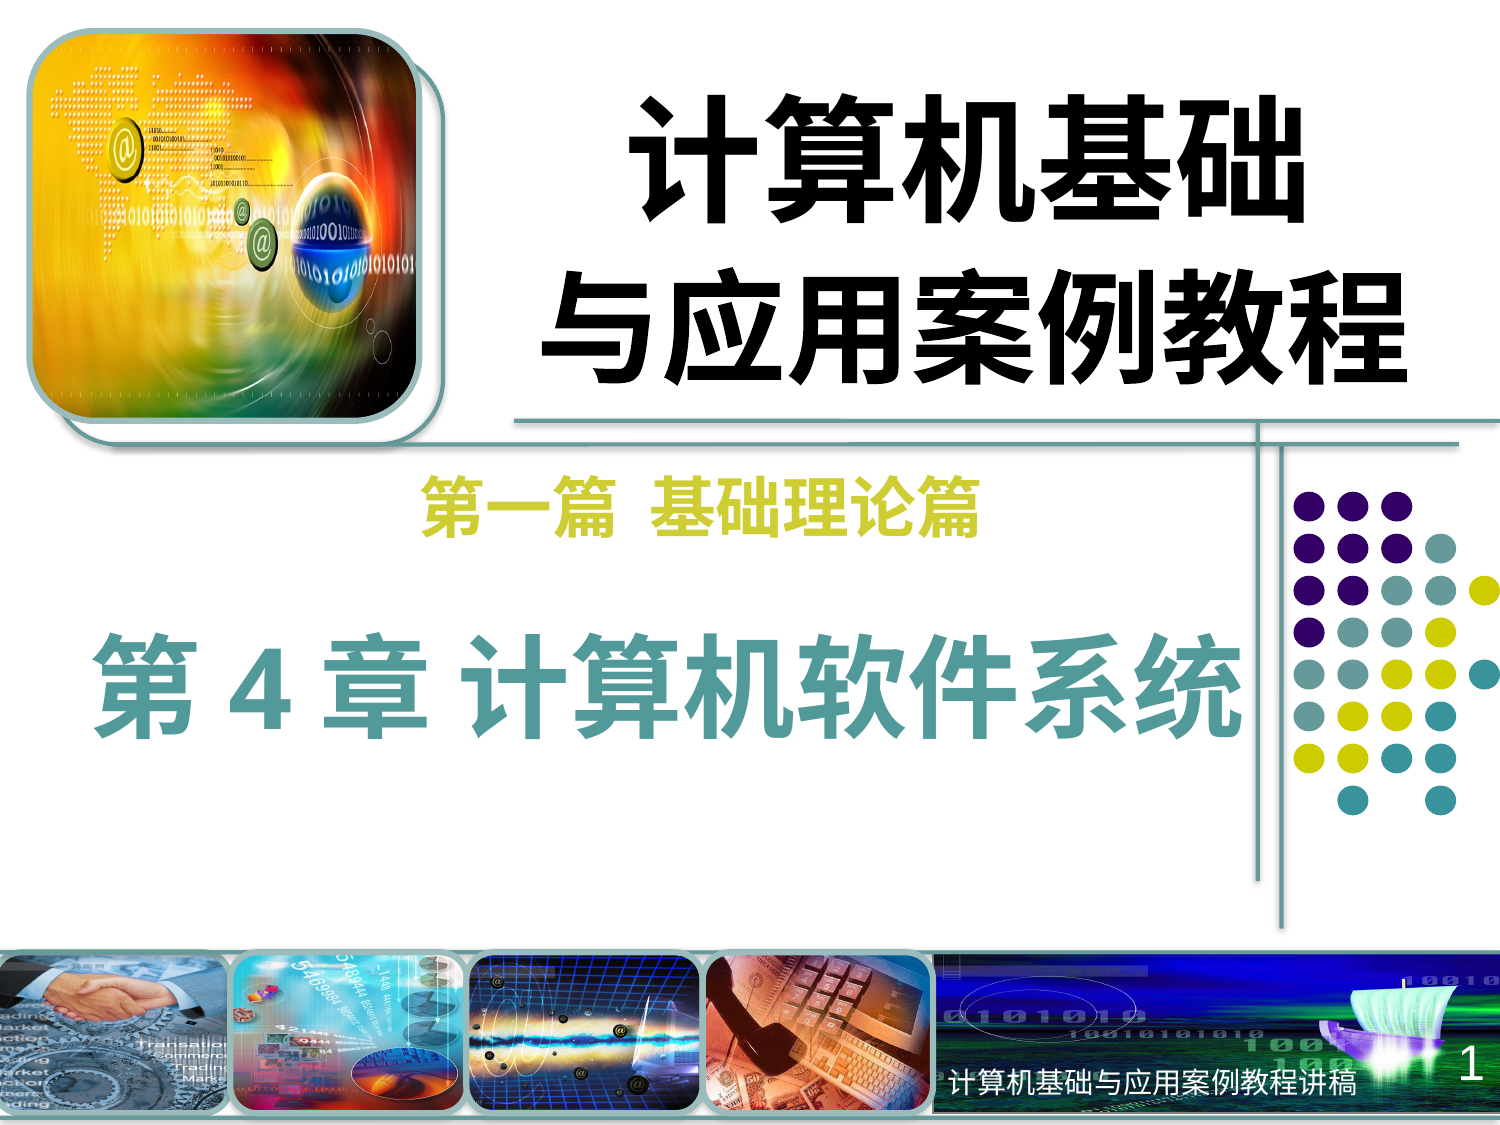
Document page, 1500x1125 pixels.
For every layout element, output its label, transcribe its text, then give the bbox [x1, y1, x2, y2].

picture [33, 35, 416, 417]
picture [706, 956, 929, 1110]
picture [234, 956, 463, 1110]
text_box 计算机基础 [537, 66, 1400, 247]
picture [0, 956, 227, 1110]
picture [934, 955, 1500, 1112]
text_box 第4章 计算机软件系统 [74, 609, 1261, 760]
picture [470, 956, 699, 1110]
slide_number 1 [1340, 1023, 1500, 1099]
text_box 第一篇 基础理论篇 [360, 458, 1042, 554]
